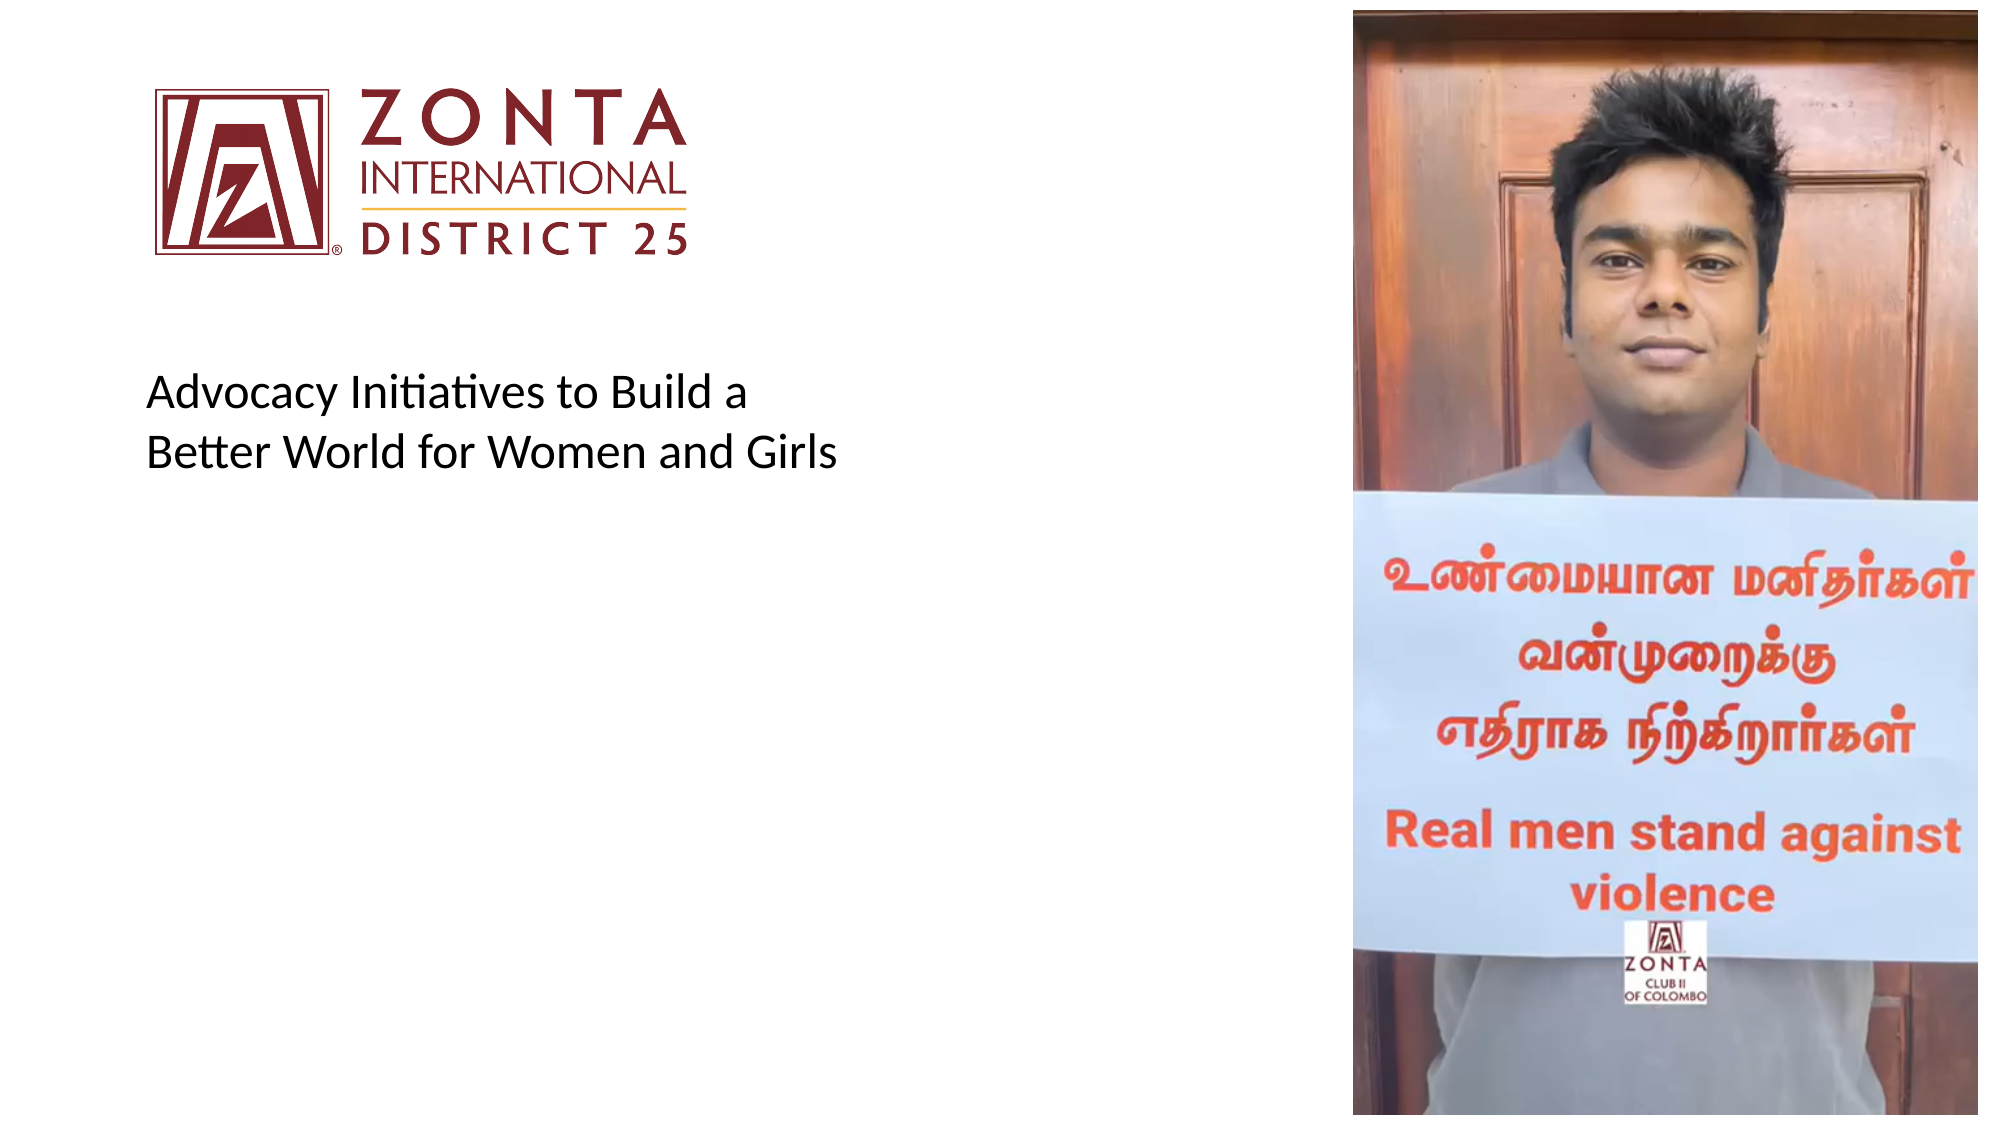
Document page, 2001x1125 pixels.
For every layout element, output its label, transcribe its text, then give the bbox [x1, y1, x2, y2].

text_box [1351, 9, 1979, 1116]
text_box Advocacy Initiatives to Build a Better World for Women and Girls [131, 350, 875, 486]
picture [154, 88, 697, 267]
